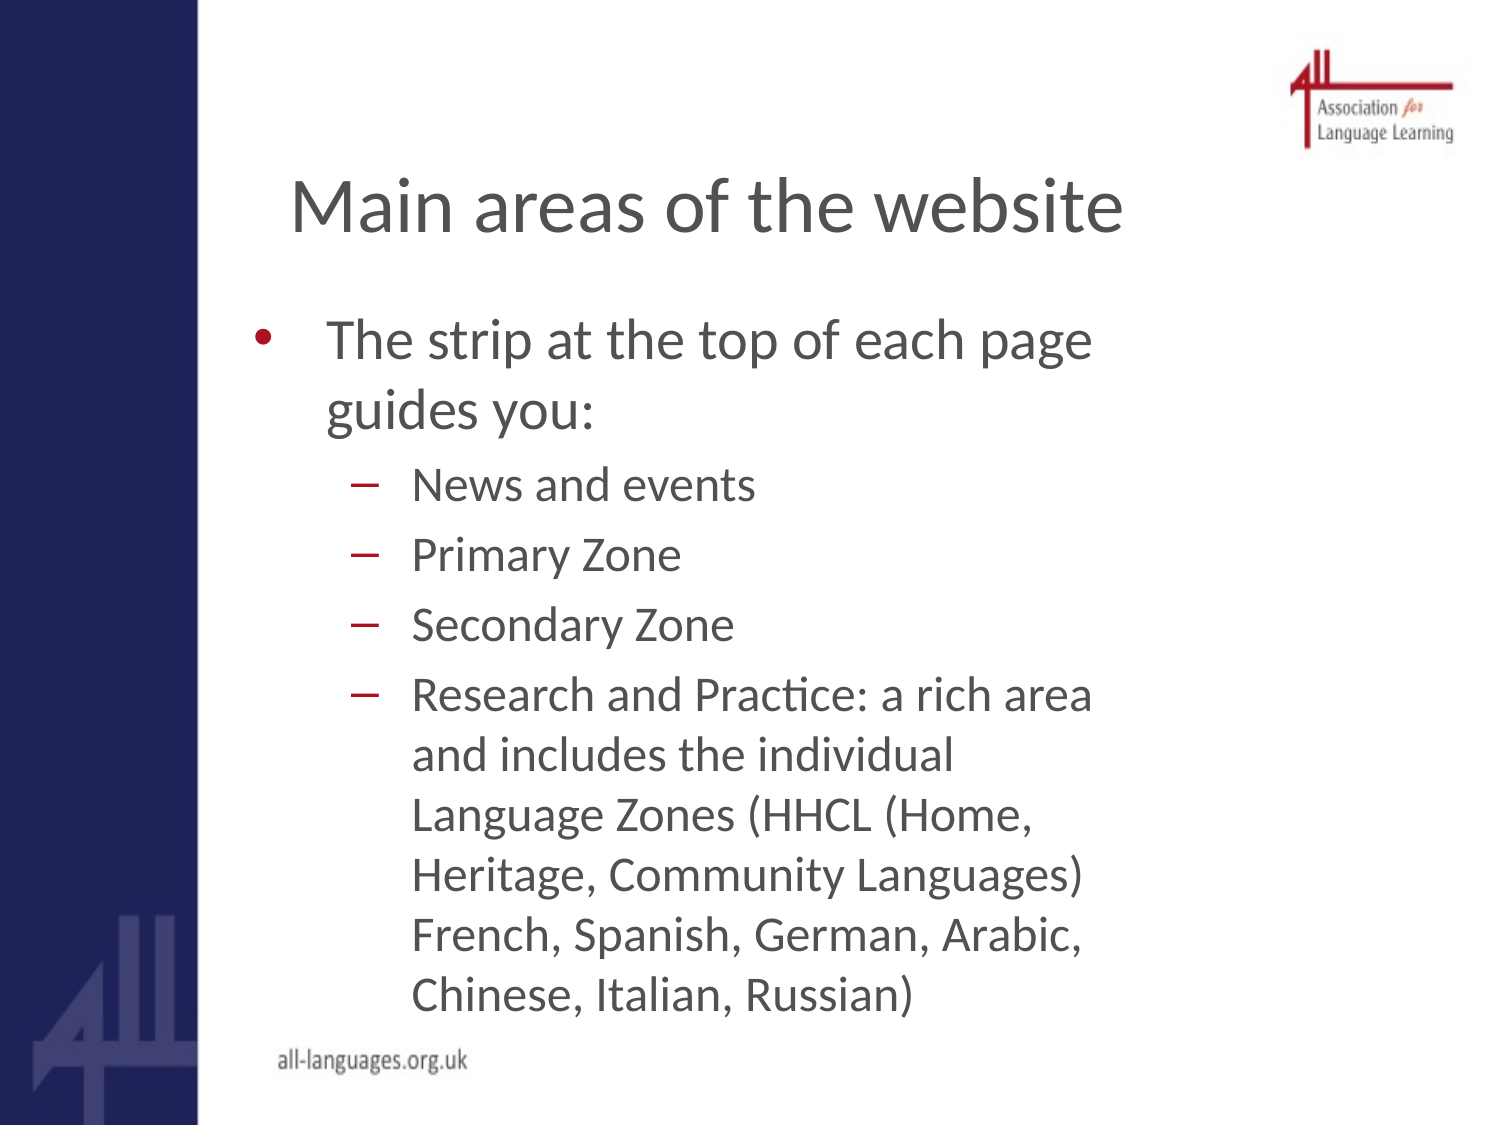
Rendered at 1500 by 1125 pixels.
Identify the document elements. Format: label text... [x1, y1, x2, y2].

picture [0, 0, 1500, 1125]
list The strip at the top of each page guides you: News and events Primary Zone Secondary Zone Research and Practice: a rich area and includes the individual Language Zones (HHCL (Home, Heritage, Community Languages) French, Spanish, German, Arabic, Chinese, Italian, Russian) [253, 290, 1117, 1083]
title Main areas of the website [289, 78, 1211, 314]
